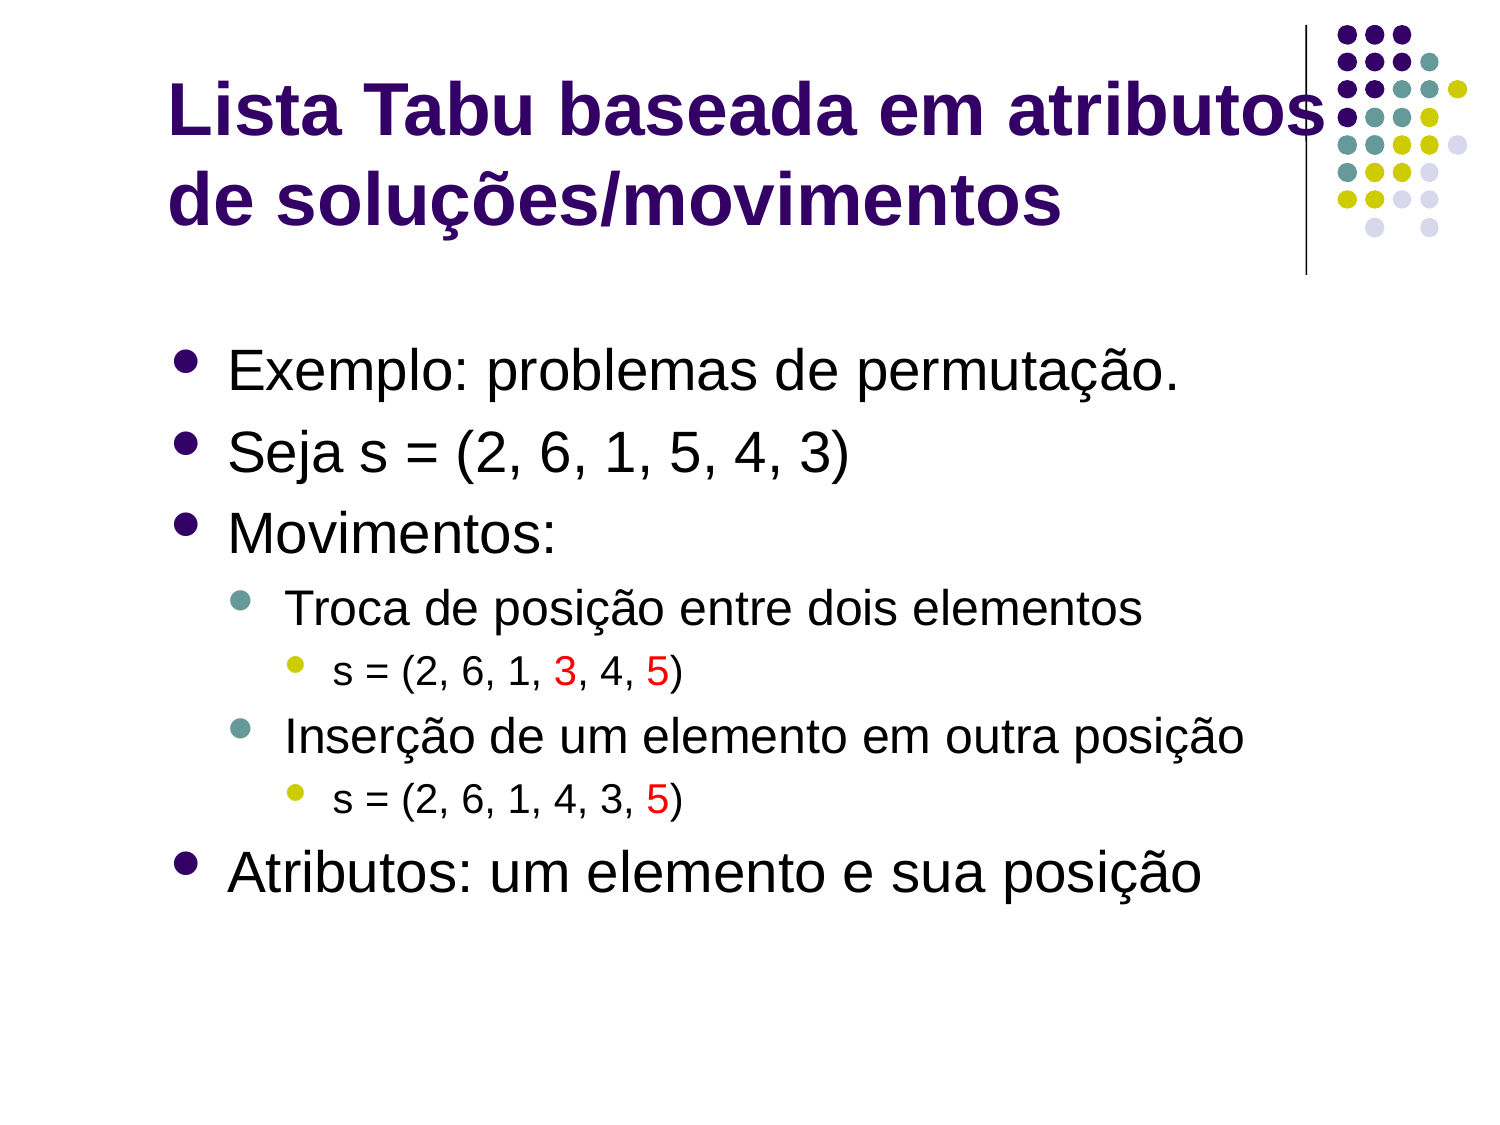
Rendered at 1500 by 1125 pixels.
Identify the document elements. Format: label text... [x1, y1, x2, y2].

title Lista Tabu baseada em atributos de soluções/movimentos [152, 15, 1388, 248]
list Exemplo: problemas de permutação. Seja s = (2, 6, 1, 5, 4, 3) Movimentos: Troca de posição entre dois elementos s = (2, 6, 1, 3, 4, 5) Inserção de um elemento em outra posição s = (2, 6, 1, 4, 3, 5) Atributos: um elemento e sua posição [155, 324, 1413, 1000]
